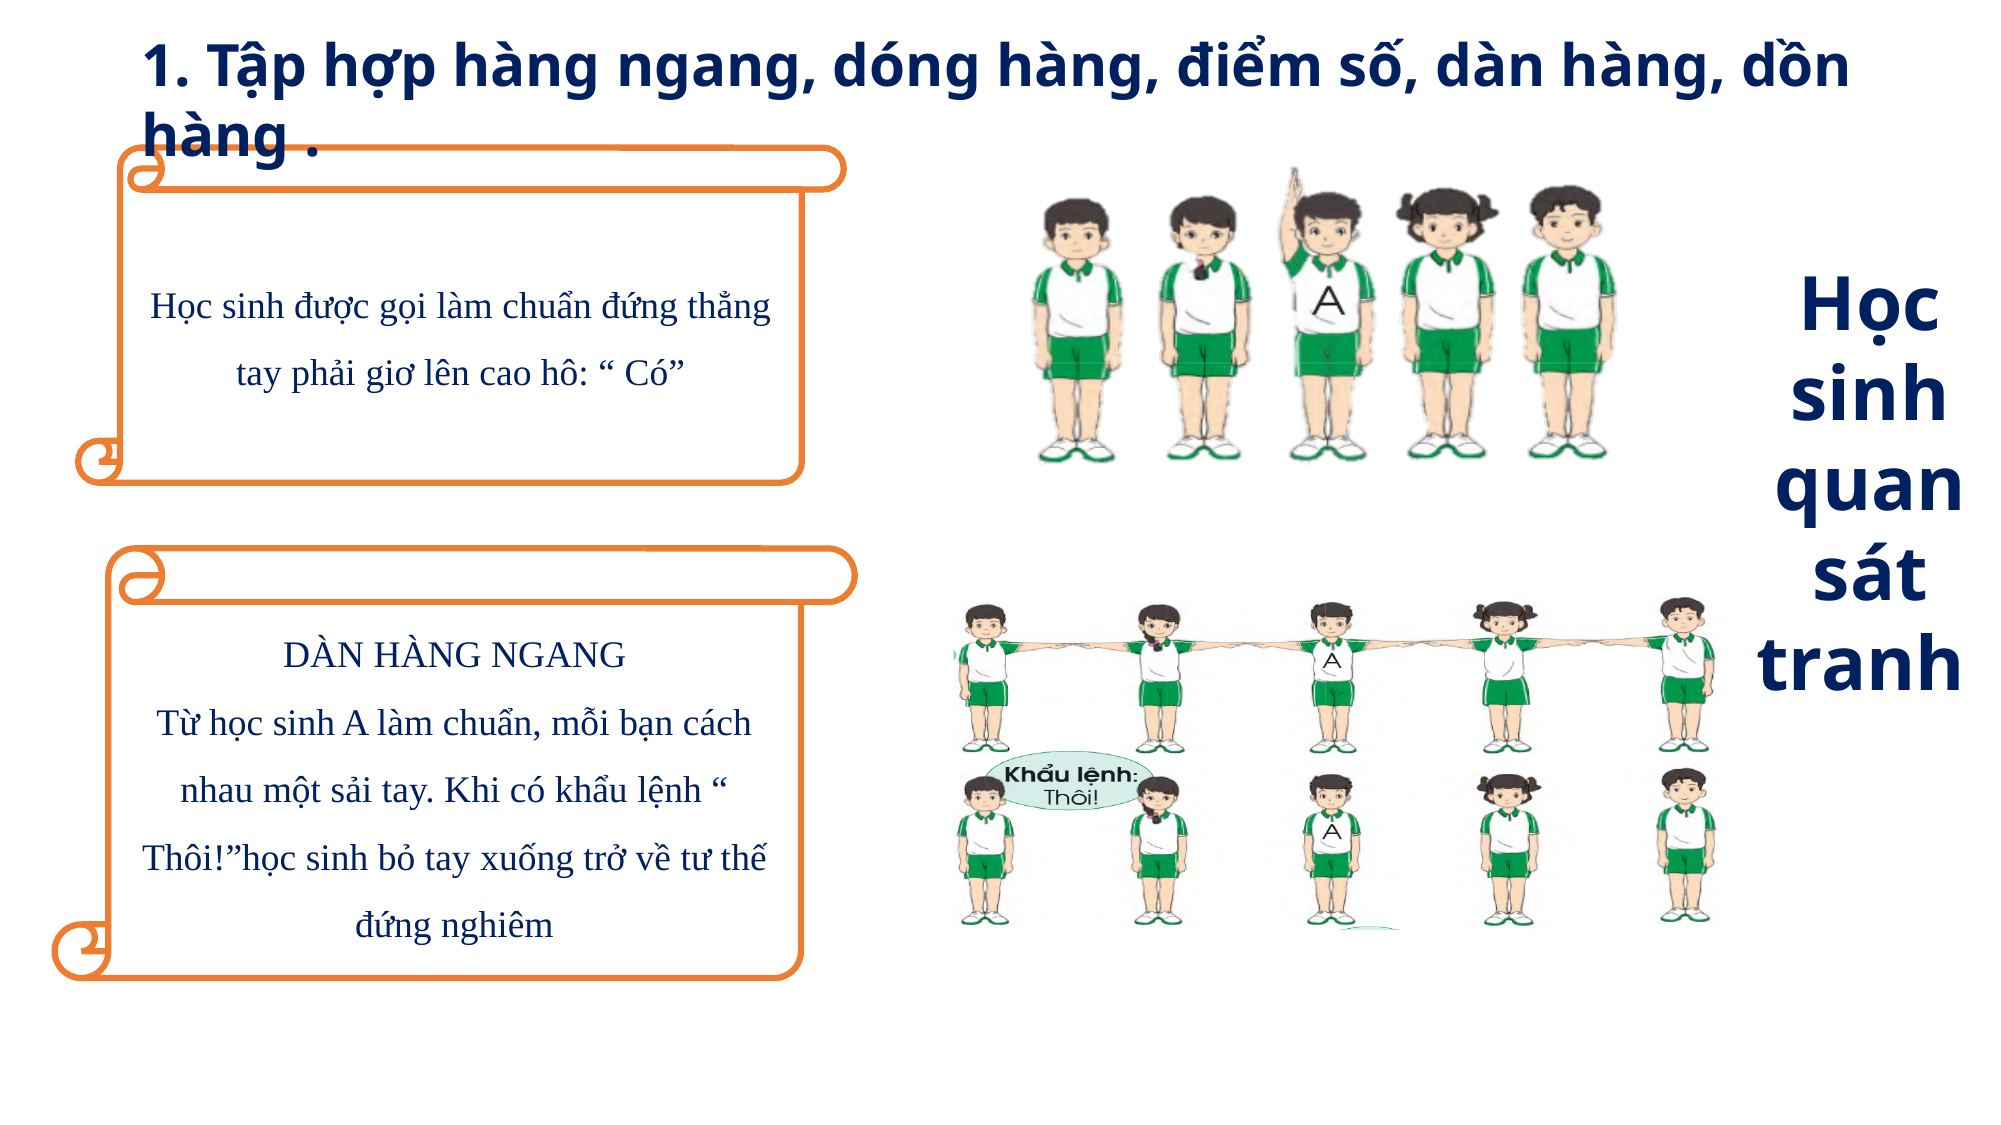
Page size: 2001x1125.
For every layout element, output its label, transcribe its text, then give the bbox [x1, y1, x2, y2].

picture [953, 596, 1804, 930]
text_box Học sinh quan sát tranh [1729, 247, 2000, 713]
picture [1016, 165, 1741, 483]
text_box 1. Tập hợp hàng ngang, dóng hàng, điểm số, dàn hàng, dồn hàng . [126, 21, 1871, 176]
text_box Học sinh được gọi làm chuẩn đứng thẳng tay phải giơ lên cao hô: “ Có” [77, 152, 844, 484]
text_box DÀN HÀNG NGANG Từ học sinh A làm chuẩn, mỗi bạn cách nhau một sải tay. Khi có khẩu lệnh “ Thôi!”học sinh bỏ tay xuống trở về tư thế đứng nghiêm [53, 547, 856, 980]
